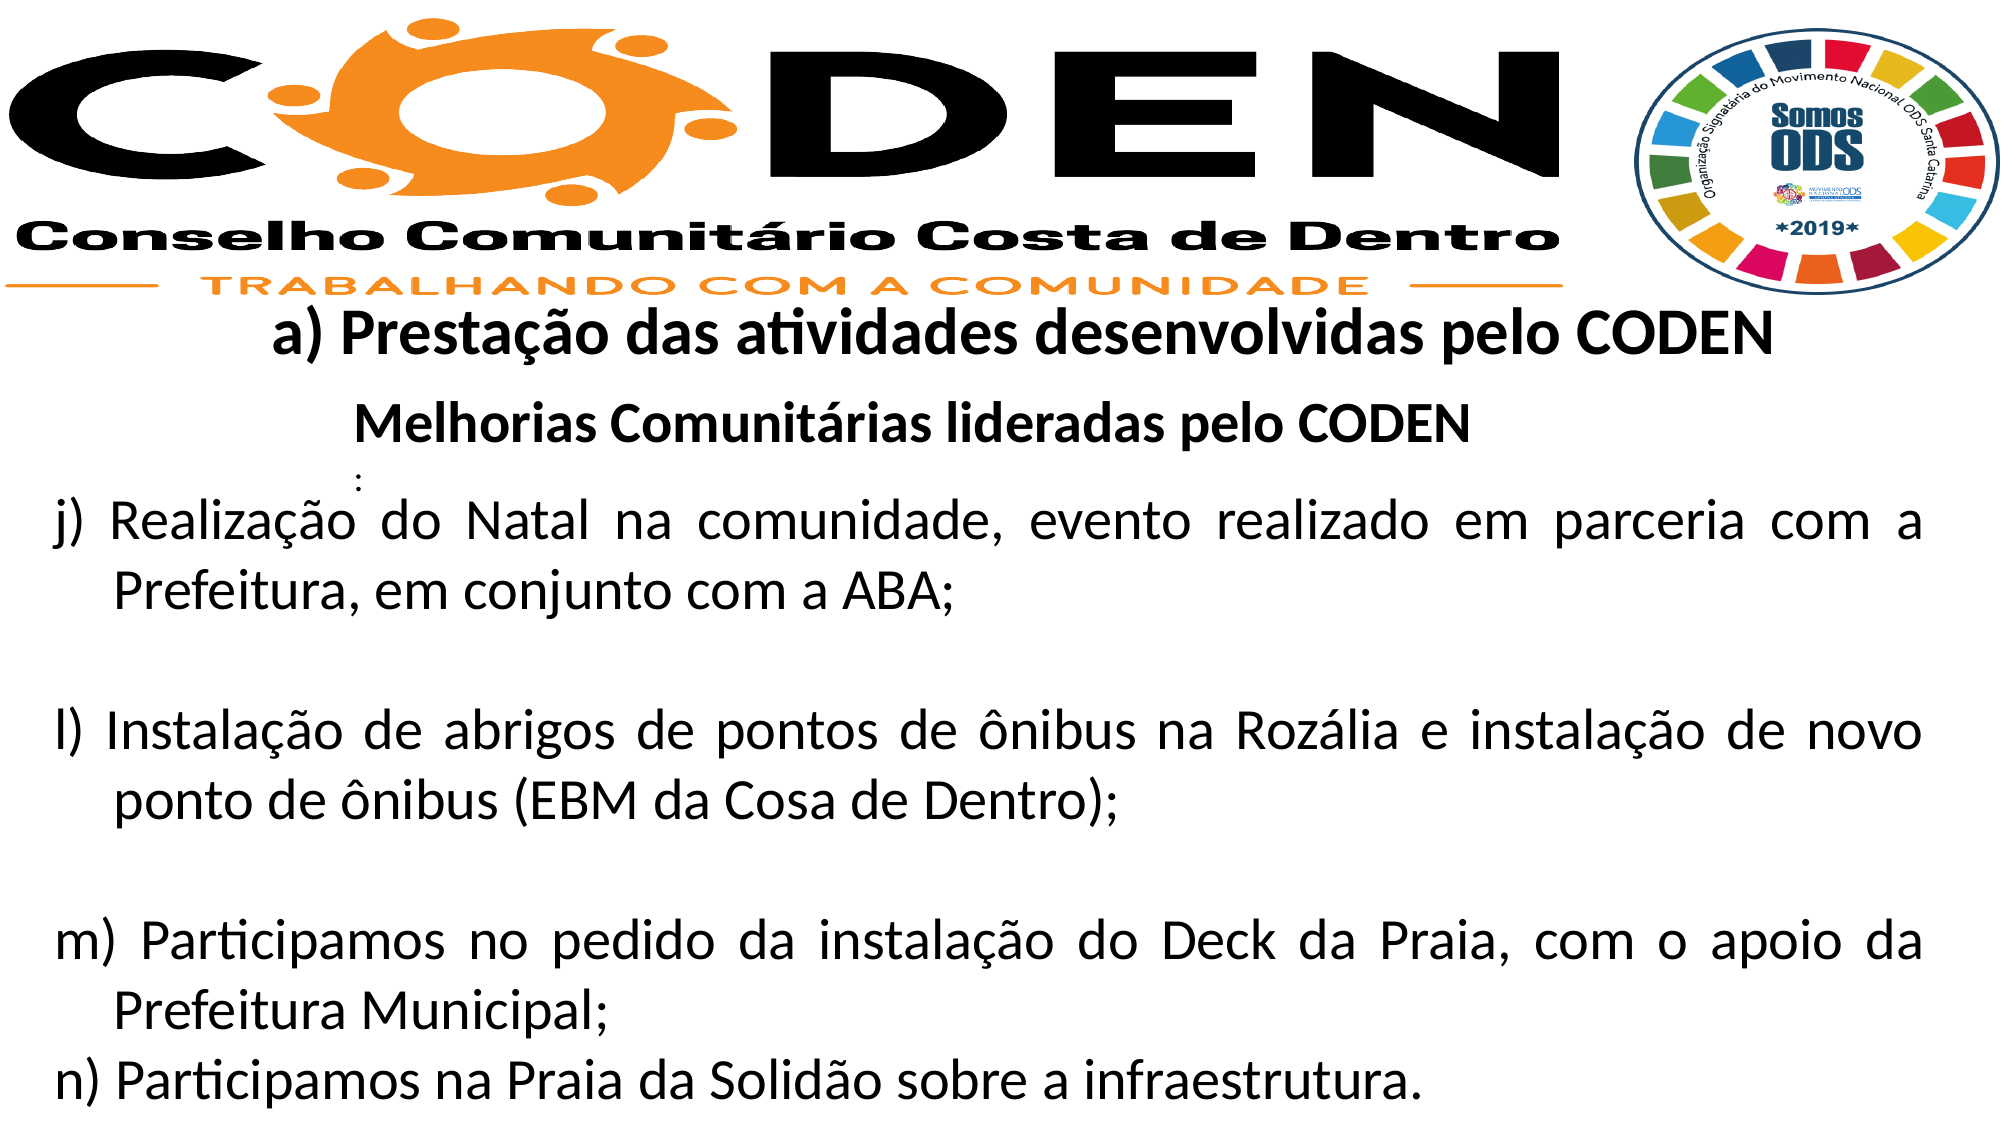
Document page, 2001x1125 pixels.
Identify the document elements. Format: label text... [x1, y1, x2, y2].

text_box j) Realização do Natal na comunidade, evento realizado em parceria com a Prefeitura, em conjunto com a ABA; l) Instalação de abrigos de pontos de ônibus na Rozália e instalação de novo ponto de ônibus (EBM da Cosa de Dentro); m) Participamos no pedido da instalação do Deck da Praia, com o apoio da Prefeitura Municipal; n) Participamos na Praia da Solidão sobre a infraestrutura. [39, 473, 1940, 1119]
text_box a) Prestação das atividades desenvolvidas pelo CODEN [257, 280, 1792, 376]
picture [1634, 28, 2000, 295]
picture [5, 18, 1565, 295]
text_box Melhorias Comunitárias lideradas pelo CODEN : [338, 376, 1488, 507]
